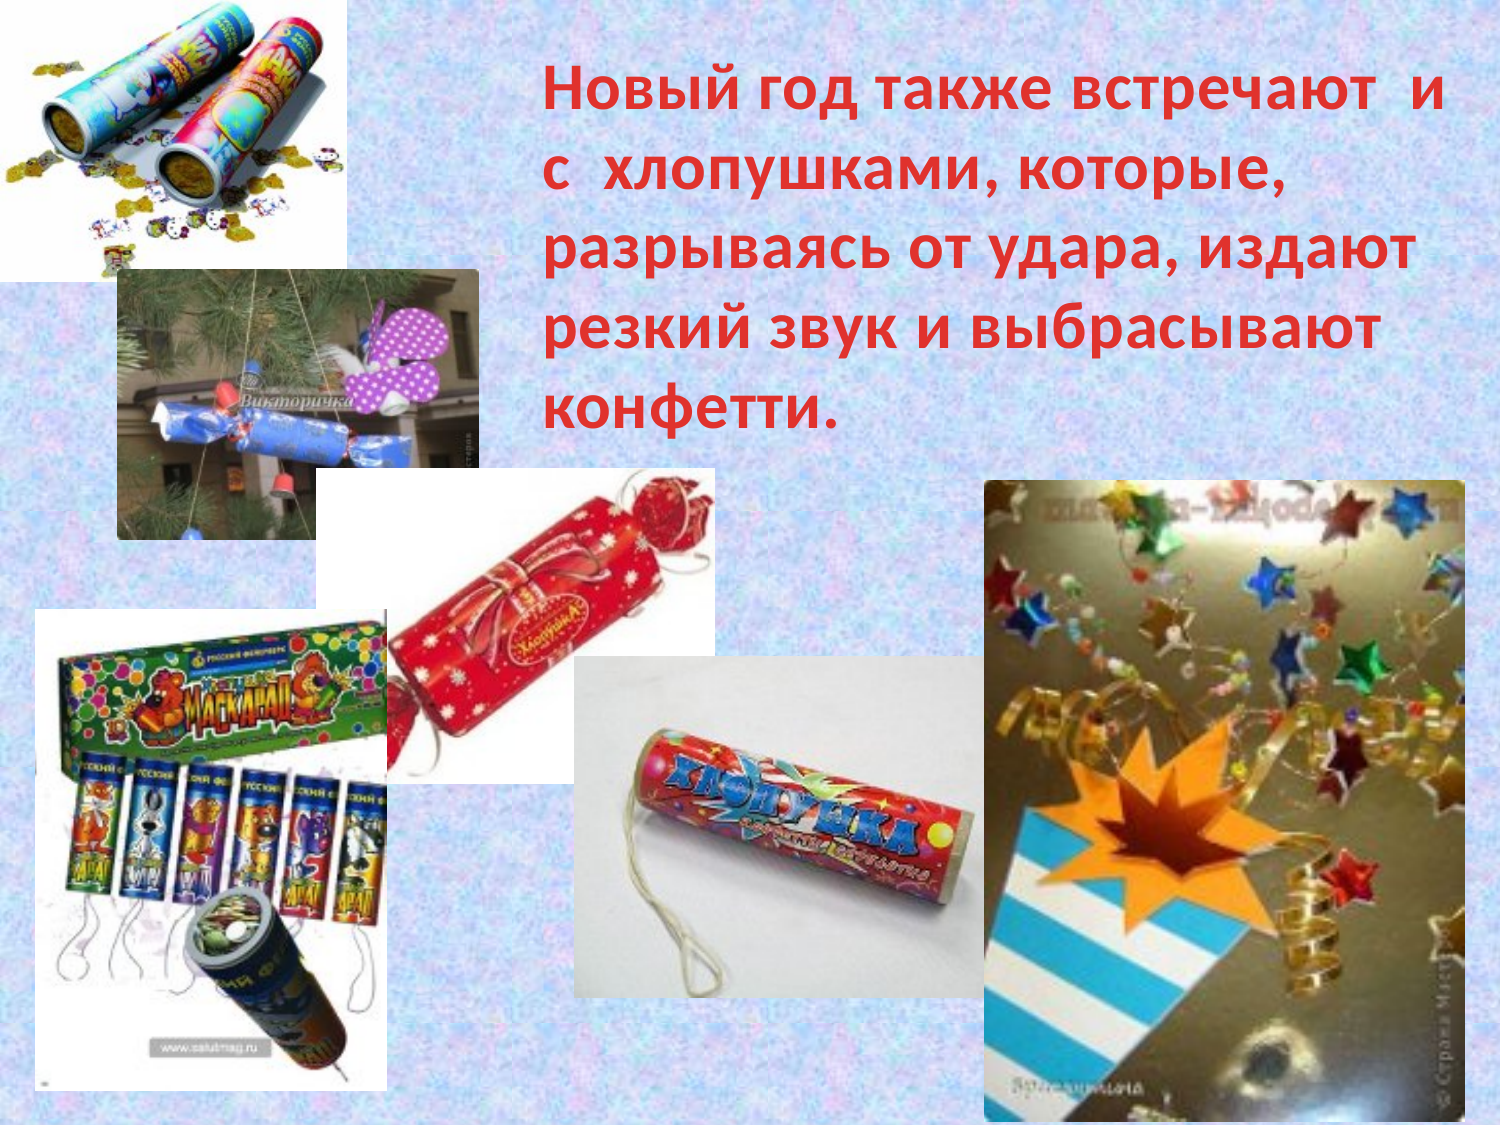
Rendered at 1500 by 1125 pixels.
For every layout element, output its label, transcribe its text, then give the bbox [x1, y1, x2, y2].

text_box Новый год также встречают и с хлопушками, которые, разрываясь от удара, издают резкий звук и выбрасывают конфетти. [527, 35, 1465, 450]
picture [0, 0, 1500, 1125]
